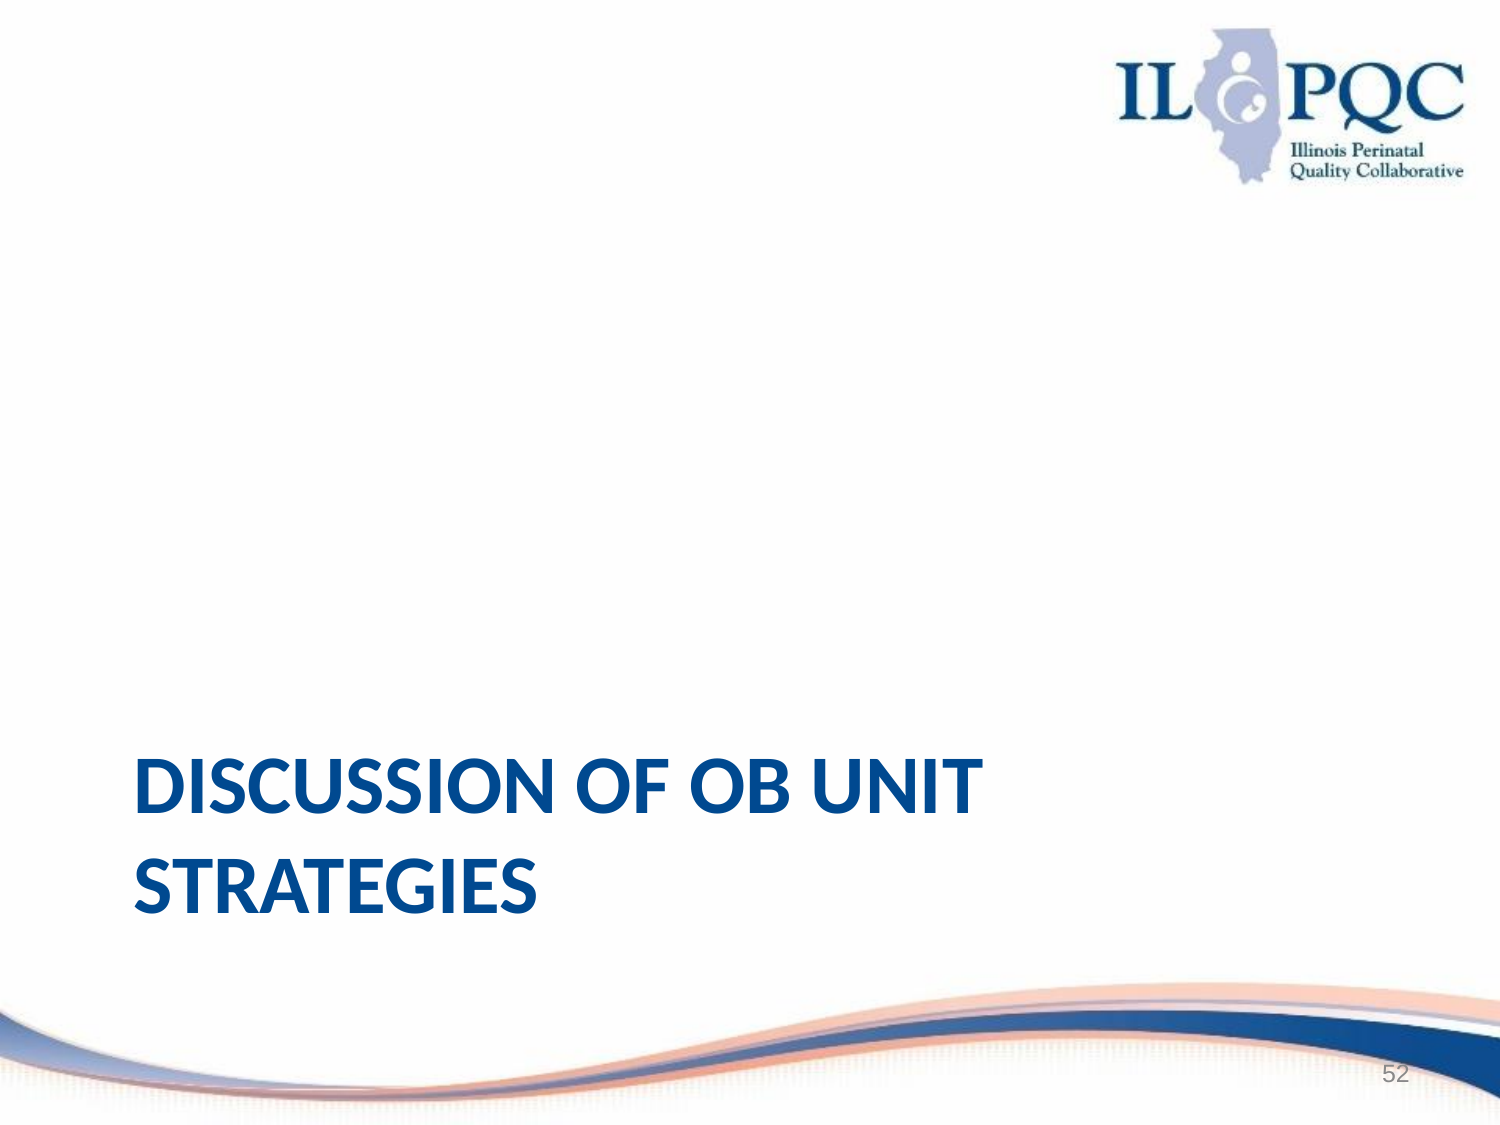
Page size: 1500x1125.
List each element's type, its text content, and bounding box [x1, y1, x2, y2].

slide_number 52 [1074, 1042, 1425, 1103]
picture [0, 0, 1500, 1125]
title Discussion of OB Unit Strategies [118, 722, 1394, 947]
